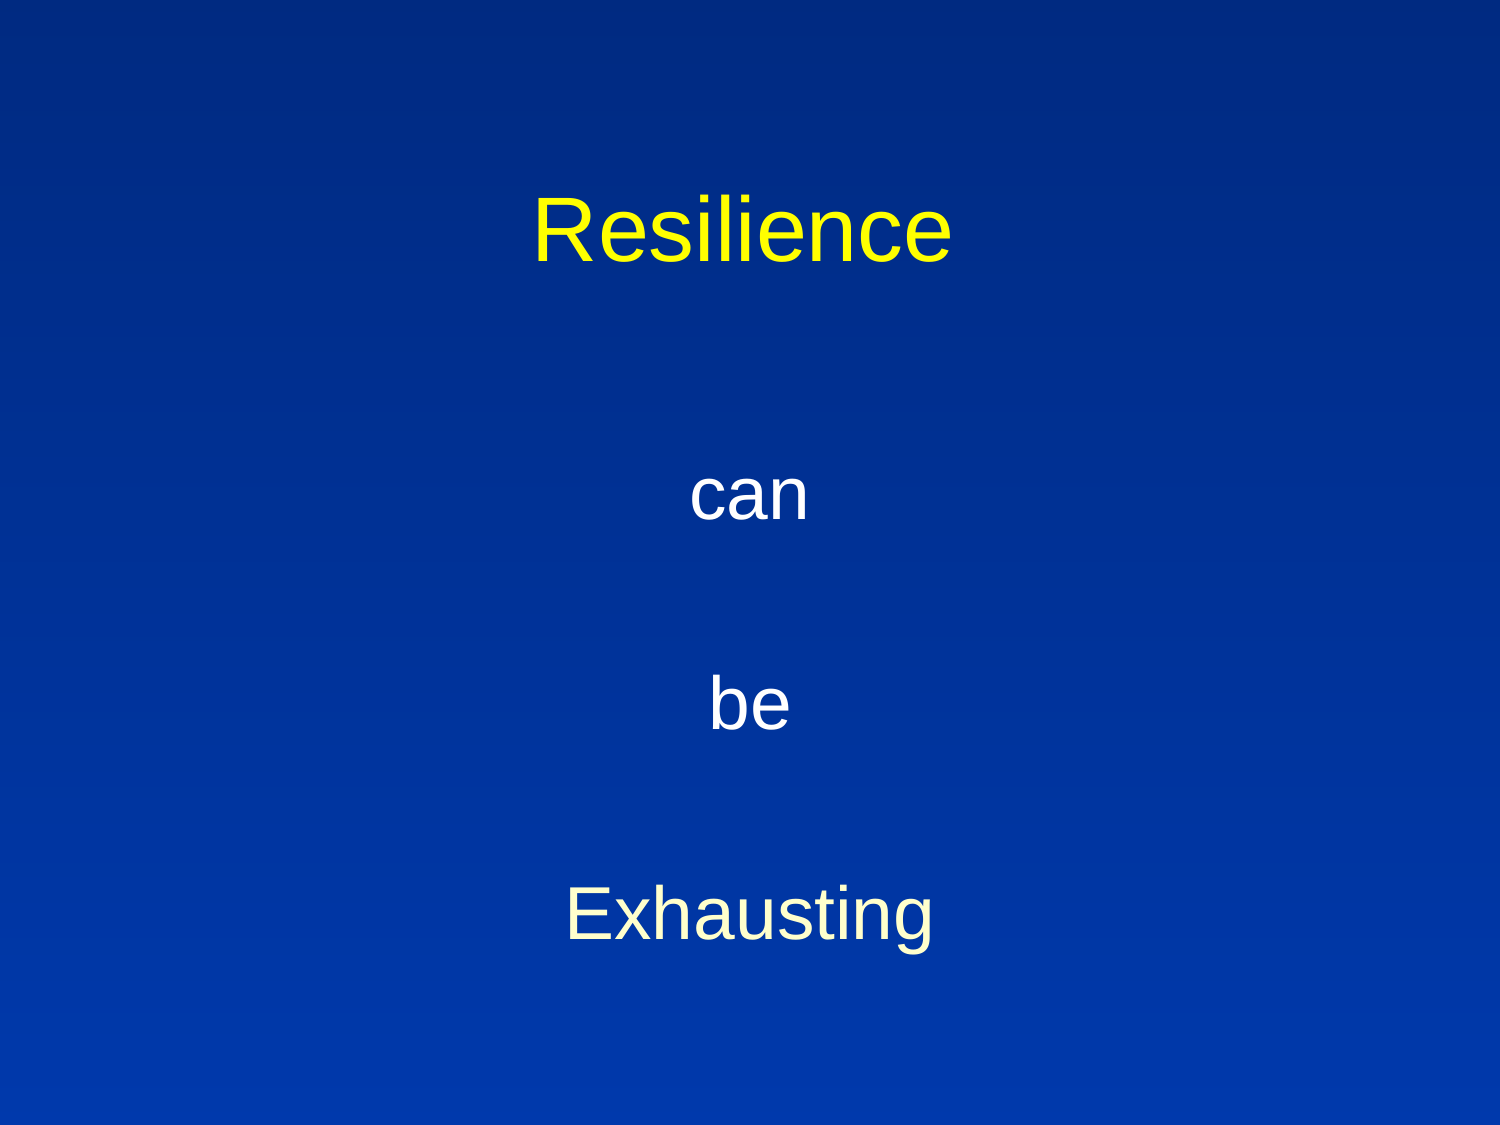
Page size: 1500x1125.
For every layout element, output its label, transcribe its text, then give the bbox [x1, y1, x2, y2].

title Resilience [50, 50, 1438, 400]
list can be Exhausting [37, 437, 1463, 1100]
